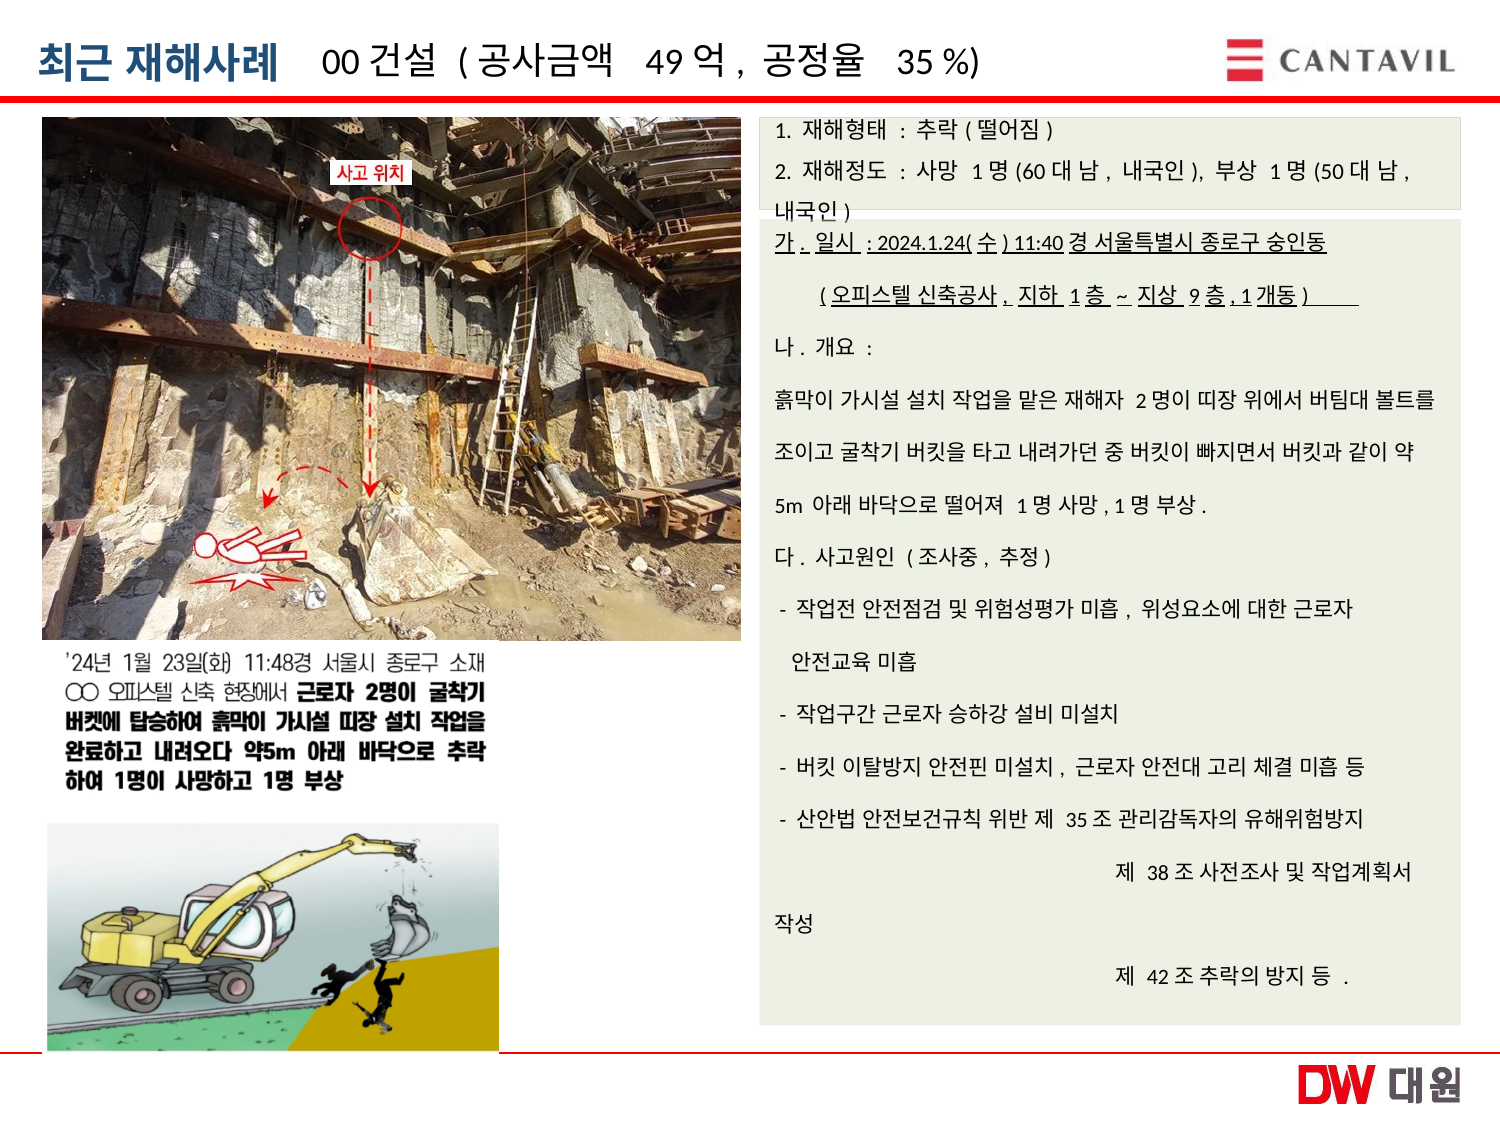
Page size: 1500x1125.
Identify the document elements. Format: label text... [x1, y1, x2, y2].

picture [42, 117, 741, 1054]
text_box 1. 재해형태 : 추락(떨어짐) 2. 재해정도 : 사망 1명(60대 남, 내국인), 부상 1명(50대 남, 내국인) [759, 116, 1462, 210]
picture [1205, 16, 1478, 86]
text_box 00건설 (공사금액 49억, 공정율 35 %) [298, 29, 1237, 90]
text_box 최근 재해사례 [22, 29, 455, 95]
text_box 가. 일시 : 2024.1.24(수) 11:40경 서울특별시 종로구 숭인동 (오피스텔 신축공사, 지하 1층 ~ 지상 9층, 1개동) 나. 개요 : 흙막이 가시설 설치 작업을 맡은 재해자 2명이 띠장 위에서 버팀대 볼트를 조이고 굴착기 버킷을 타고 내려가던 중 버킷이 빠지면서 버킷과 같이 약 5m 아래 바닥으로 떨어져 1명 사망, 1명 부상. 다. 사고원인 (조사중, 추정) - 작업전 안전점검 및 위험성평가 미흡, 위성요소에 대한 근로자 안전교육 미흡 - 작업구간 근로자 승하강 설비 미설치 - 버킷 이탈방지 안전핀 미설치, 근로자 안전대 고리 체결 미흡 등 - 산안법 안전보건규칙 위반 제 35조 관리감독자의 유해위험방지 제 38조 사전조사 및 작업계획서 작성 제 42조 추락의 방지 등 . [759, 218, 1462, 1026]
